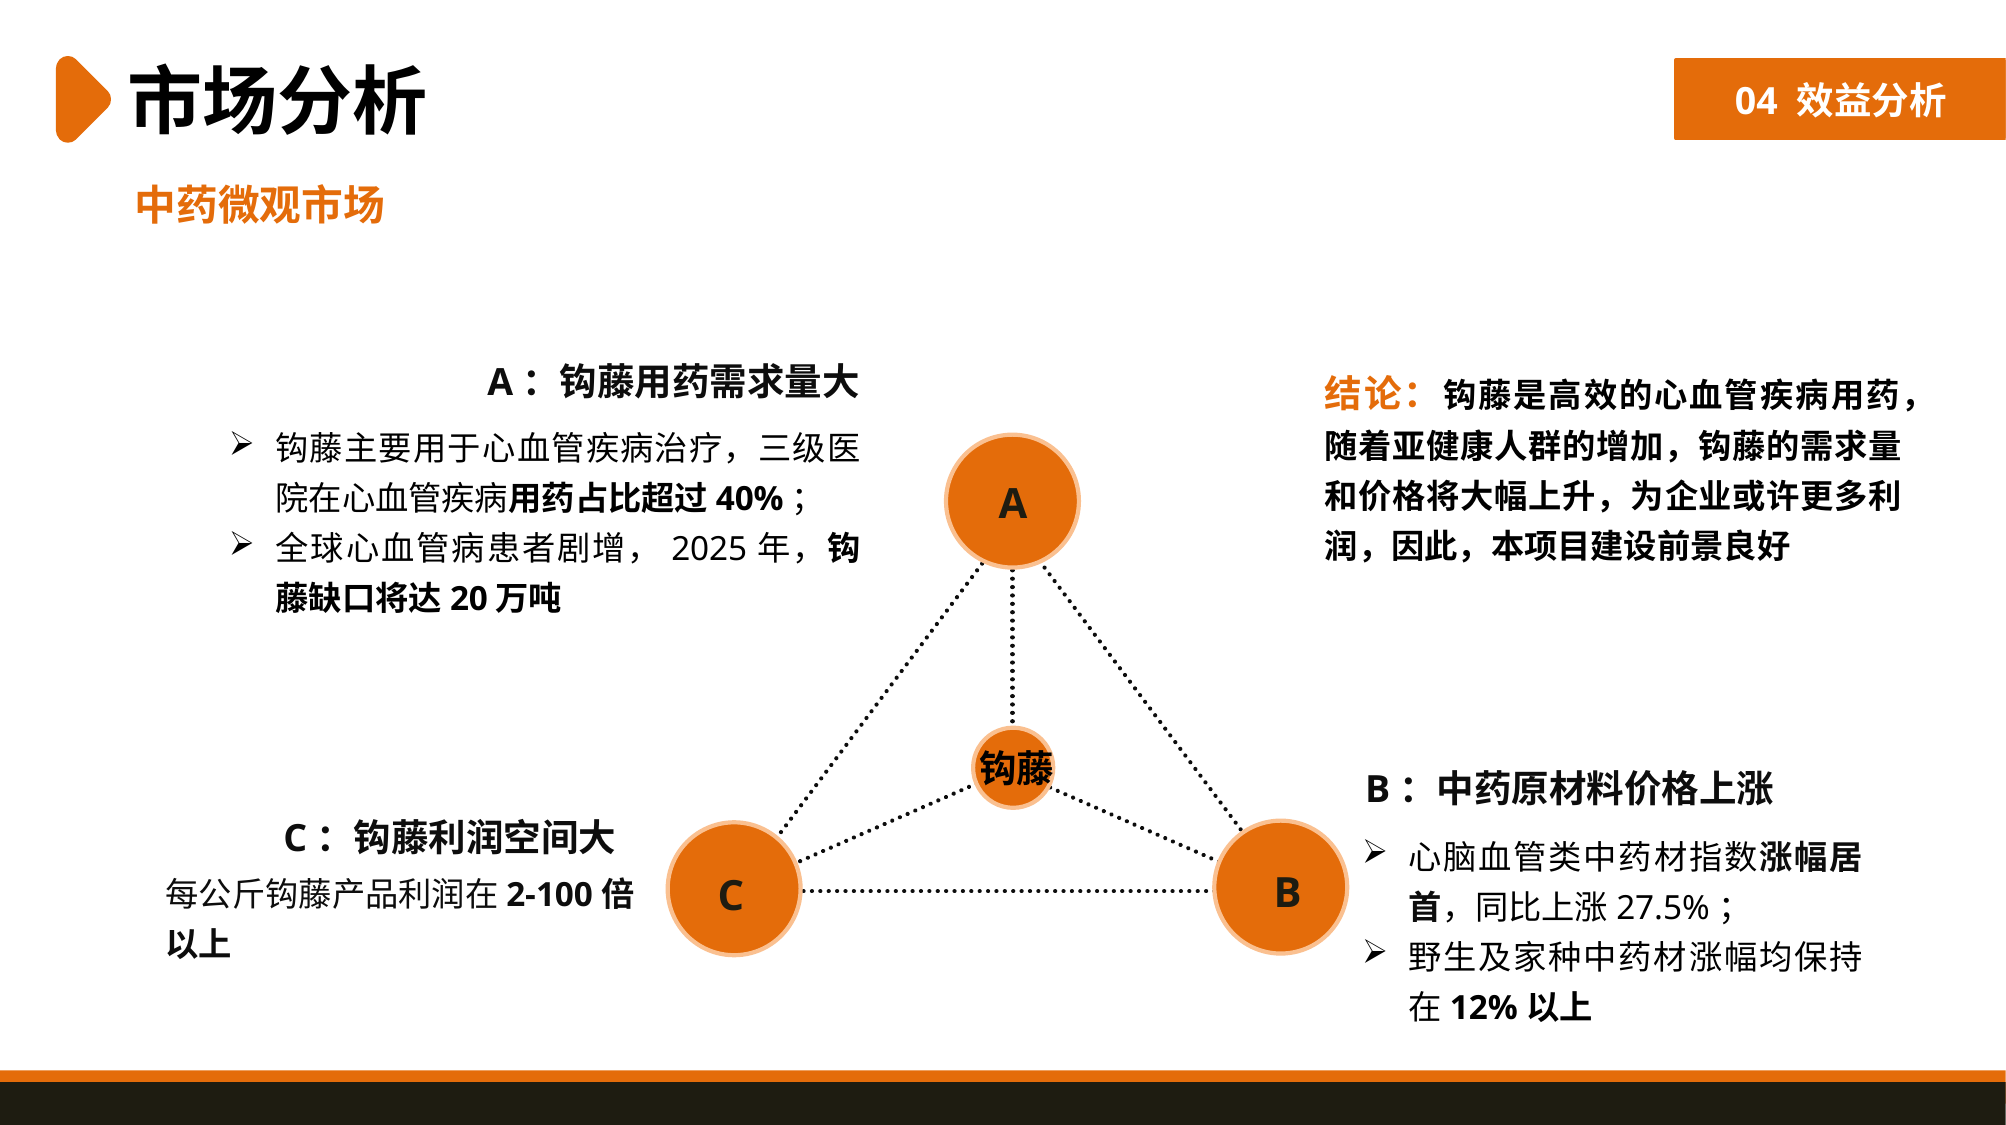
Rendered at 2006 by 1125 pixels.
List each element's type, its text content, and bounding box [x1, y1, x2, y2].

text_box [55, 56, 111, 143]
text_box 04 效益分析 [1674, 58, 2006, 140]
text_box 结论：钩藤是高效的心血管疾病用药，随着亚健康人群的增加，钩藤的需求量和价格将大幅上升，为企业或许更多利润，因此，本项目建设前景良好 [1795, 357, 1917, 573]
text_box 中药微观市场 [119, 171, 522, 236]
text_box 心脑血管类中药材指数涨幅居首，同比上涨27.5%； 野生及家种中药材涨幅均保持在12%以上 [1347, 818, 1877, 1034]
text_box [0, 1068, 2006, 1080]
text_box [0, 1080, 2006, 1125]
text_box 市场分析 [112, 46, 549, 152]
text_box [150, 350, 1788, 968]
